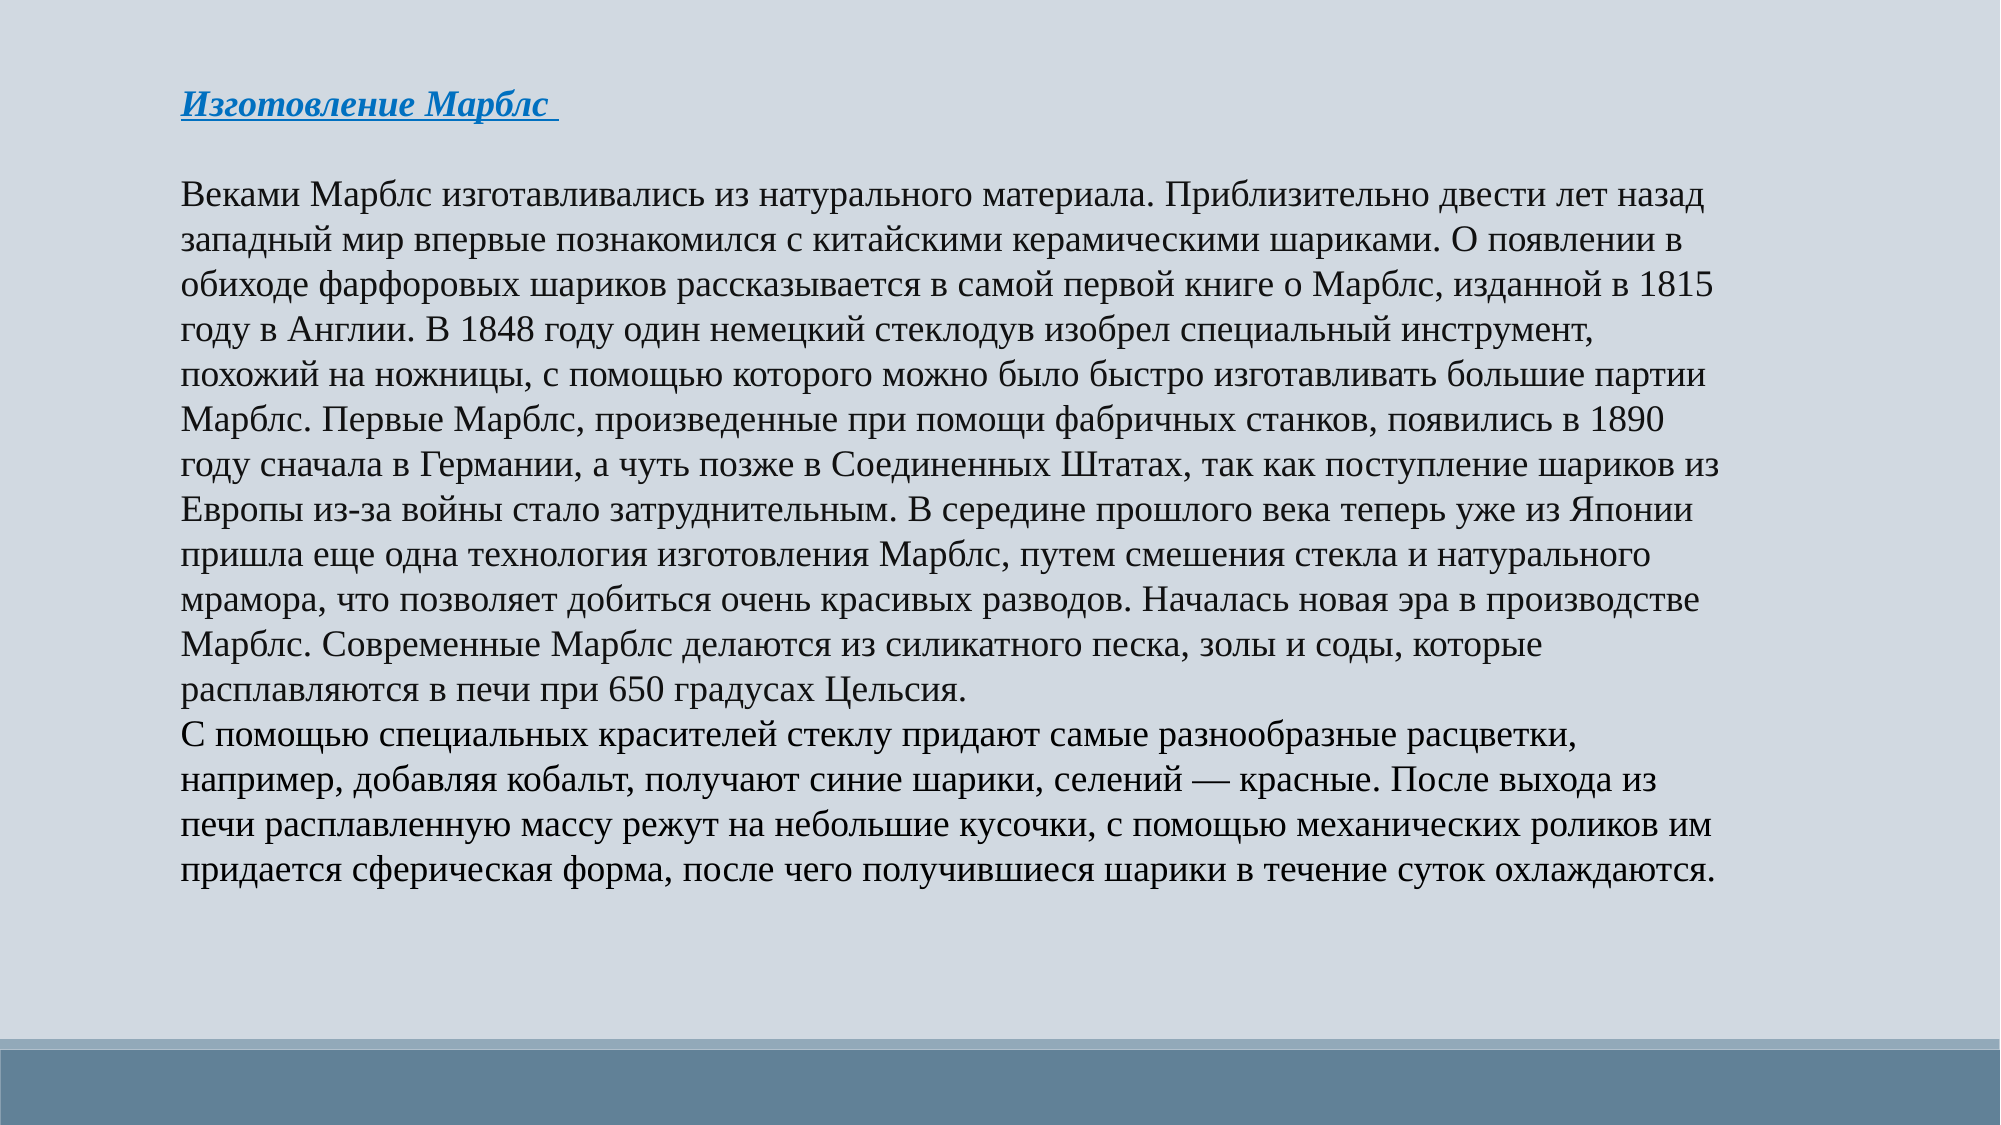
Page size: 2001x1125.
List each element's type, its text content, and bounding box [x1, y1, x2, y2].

text_box Изготовление Марблс Веками Марблс изготавливались из натурального материала. Приблизительно двести лет назад западный мир впервые познакомился с китайскими керамическими шариками. О появлении в обиходе фарфоровых шариков рассказывается в самой первой книге о Марблс, изданной в 1815 году в Англии. В 1848 году один немецкий стеклодув изобрел специальный инструмент, похожий на ножницы, с помощью которого можно было быстро изготавливать большие партии Марблс. Первые Марблс, произведенные при помощи фабричных станков, появились в 1890 году сначала в Германии, а чуть позже в Соединенных Штатах, так как поступление шариков из Европы из-за войны стало затруднительным. В середине прошлого века теперь уже из Японии пришла еще одна технология изготовления Марблс, путем смешения стекла и натурального мрамора, что позволяет добиться очень красивых разводов. Началась новая эра в производстве Марблс. Современные Марблс делаются из силикатного песка, золы и соды, которые расплавляются в печи при 650 градусах Цельсия. С помощью специальных красителей стеклу придают самые разнообразные расцветки, например, добавляя кобальт, получают синие шарики, селений — красные. После выхода из печи расплавленную массу режут на небольшие кусочки, с помощью механических роликов им придается сферическая форма, после чего получившиеся шарики в течение суток охлаждаются. [165, 71, 1740, 942]
